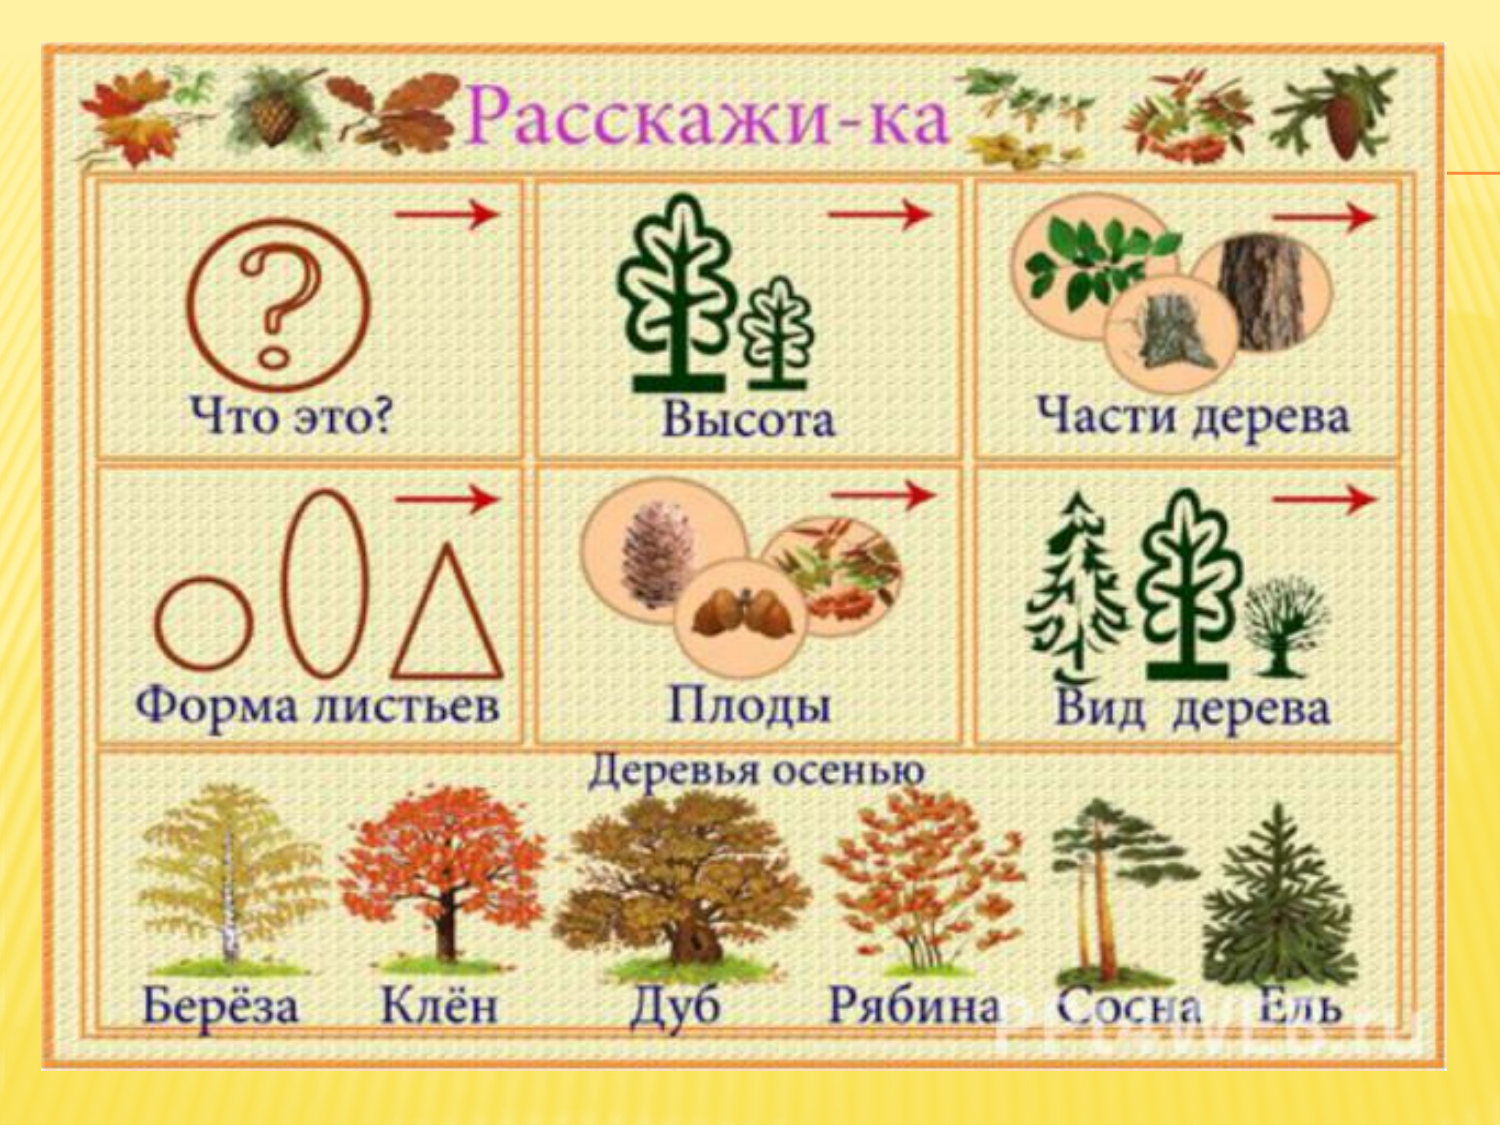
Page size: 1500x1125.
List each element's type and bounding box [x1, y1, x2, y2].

list [40, 42, 1448, 1071]
